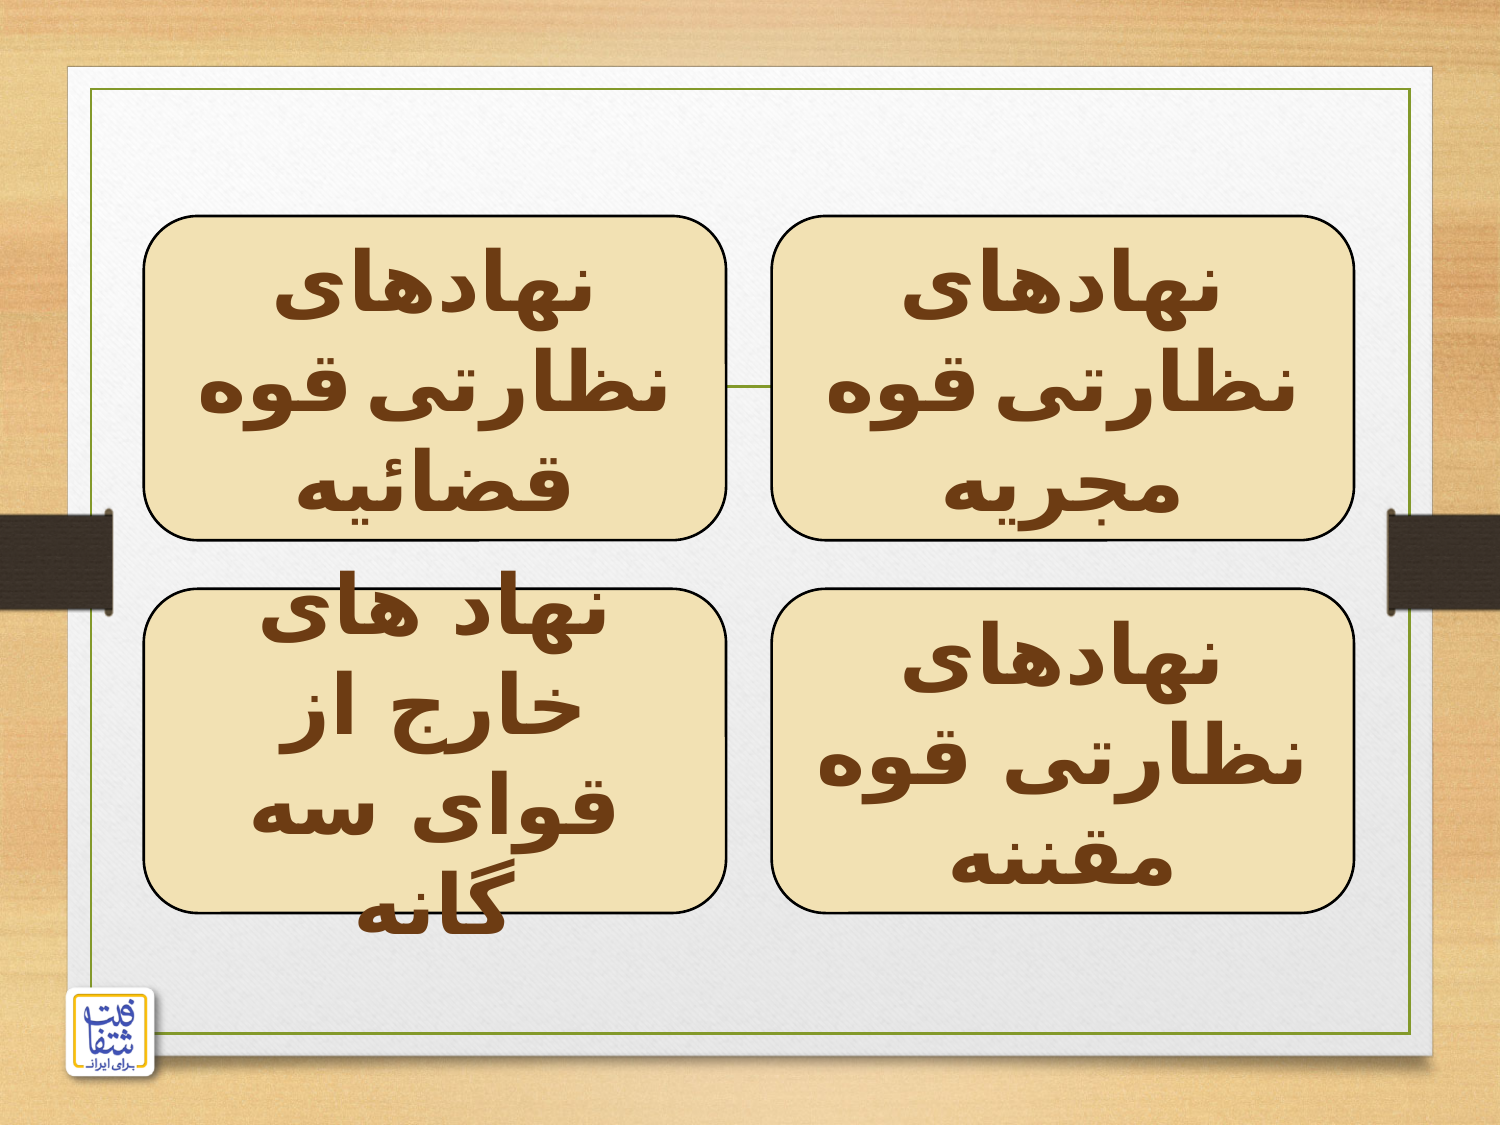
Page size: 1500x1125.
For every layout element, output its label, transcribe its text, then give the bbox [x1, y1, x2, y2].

text_box نهادهای نظارتی قوه مقننه [770, 587, 1356, 915]
text_box نهاد های خارج از قوای سه گانه [142, 587, 728, 915]
picture [0, 0, 1500, 1125]
text_box نهادهای نظارتی قوه قضائیه [142, 214, 728, 542]
text_box نهادهای نظارتی قوه مجریه [770, 214, 1356, 542]
